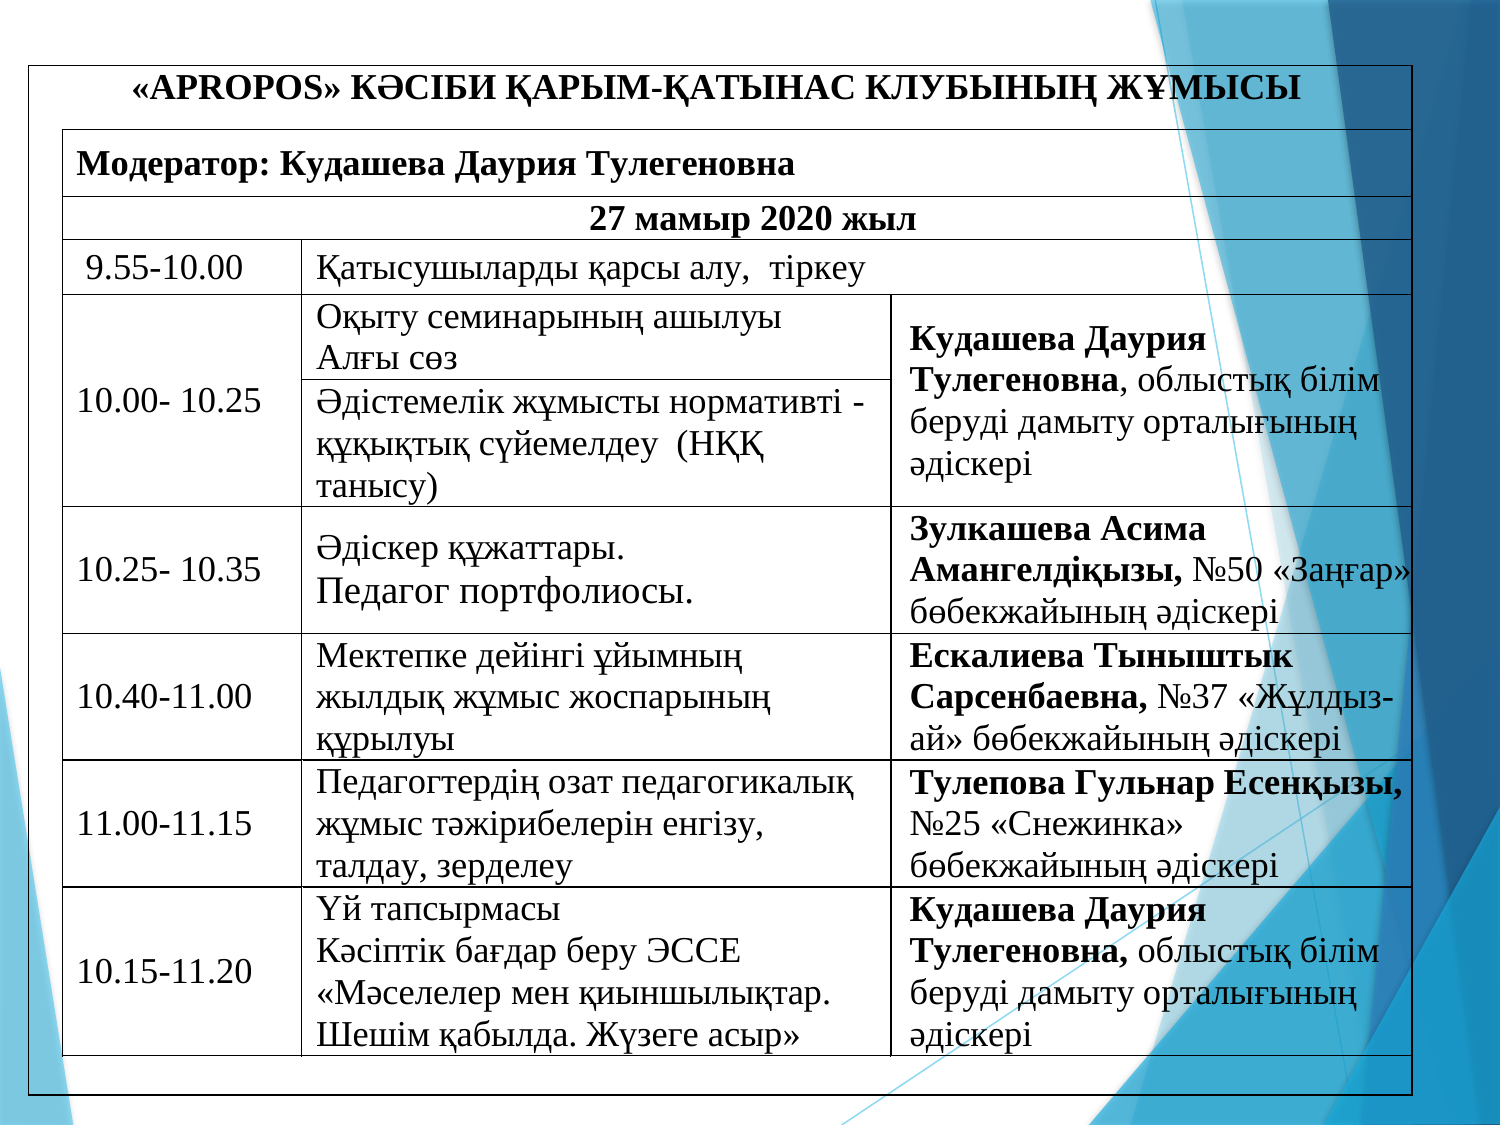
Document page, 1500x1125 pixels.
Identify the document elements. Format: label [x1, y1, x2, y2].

picture [28, 65, 1413, 1095]
